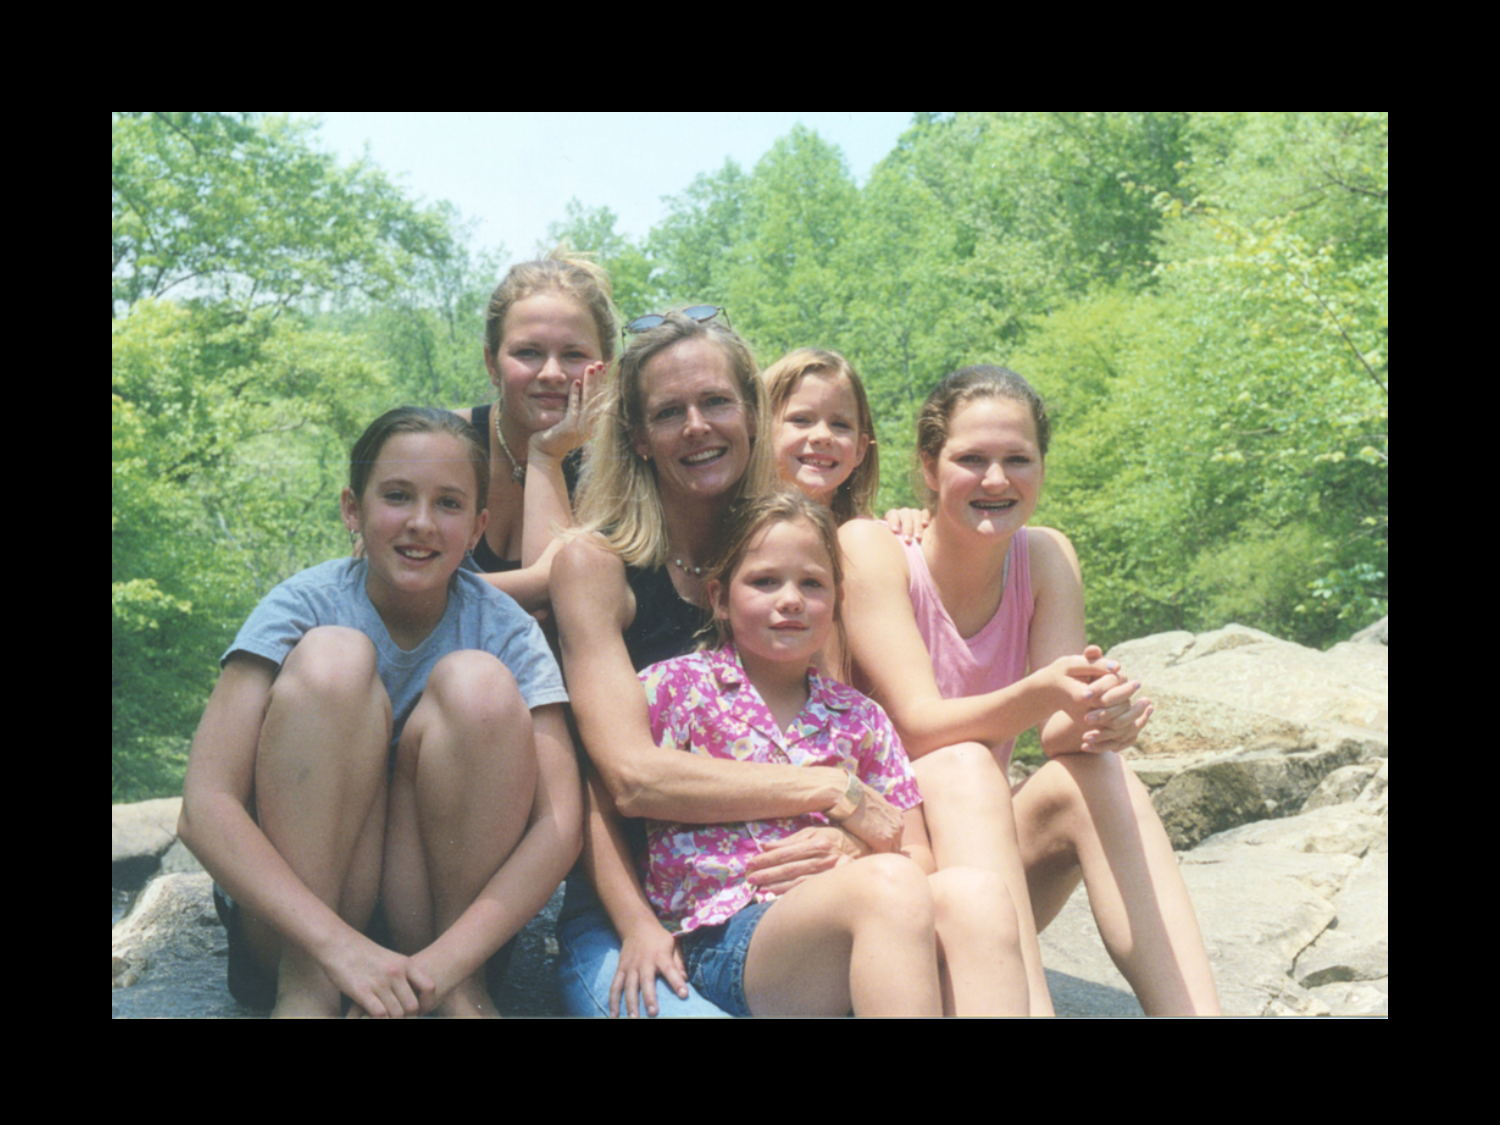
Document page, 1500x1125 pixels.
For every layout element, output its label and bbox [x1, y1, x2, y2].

picture [112, 112, 1388, 1019]
